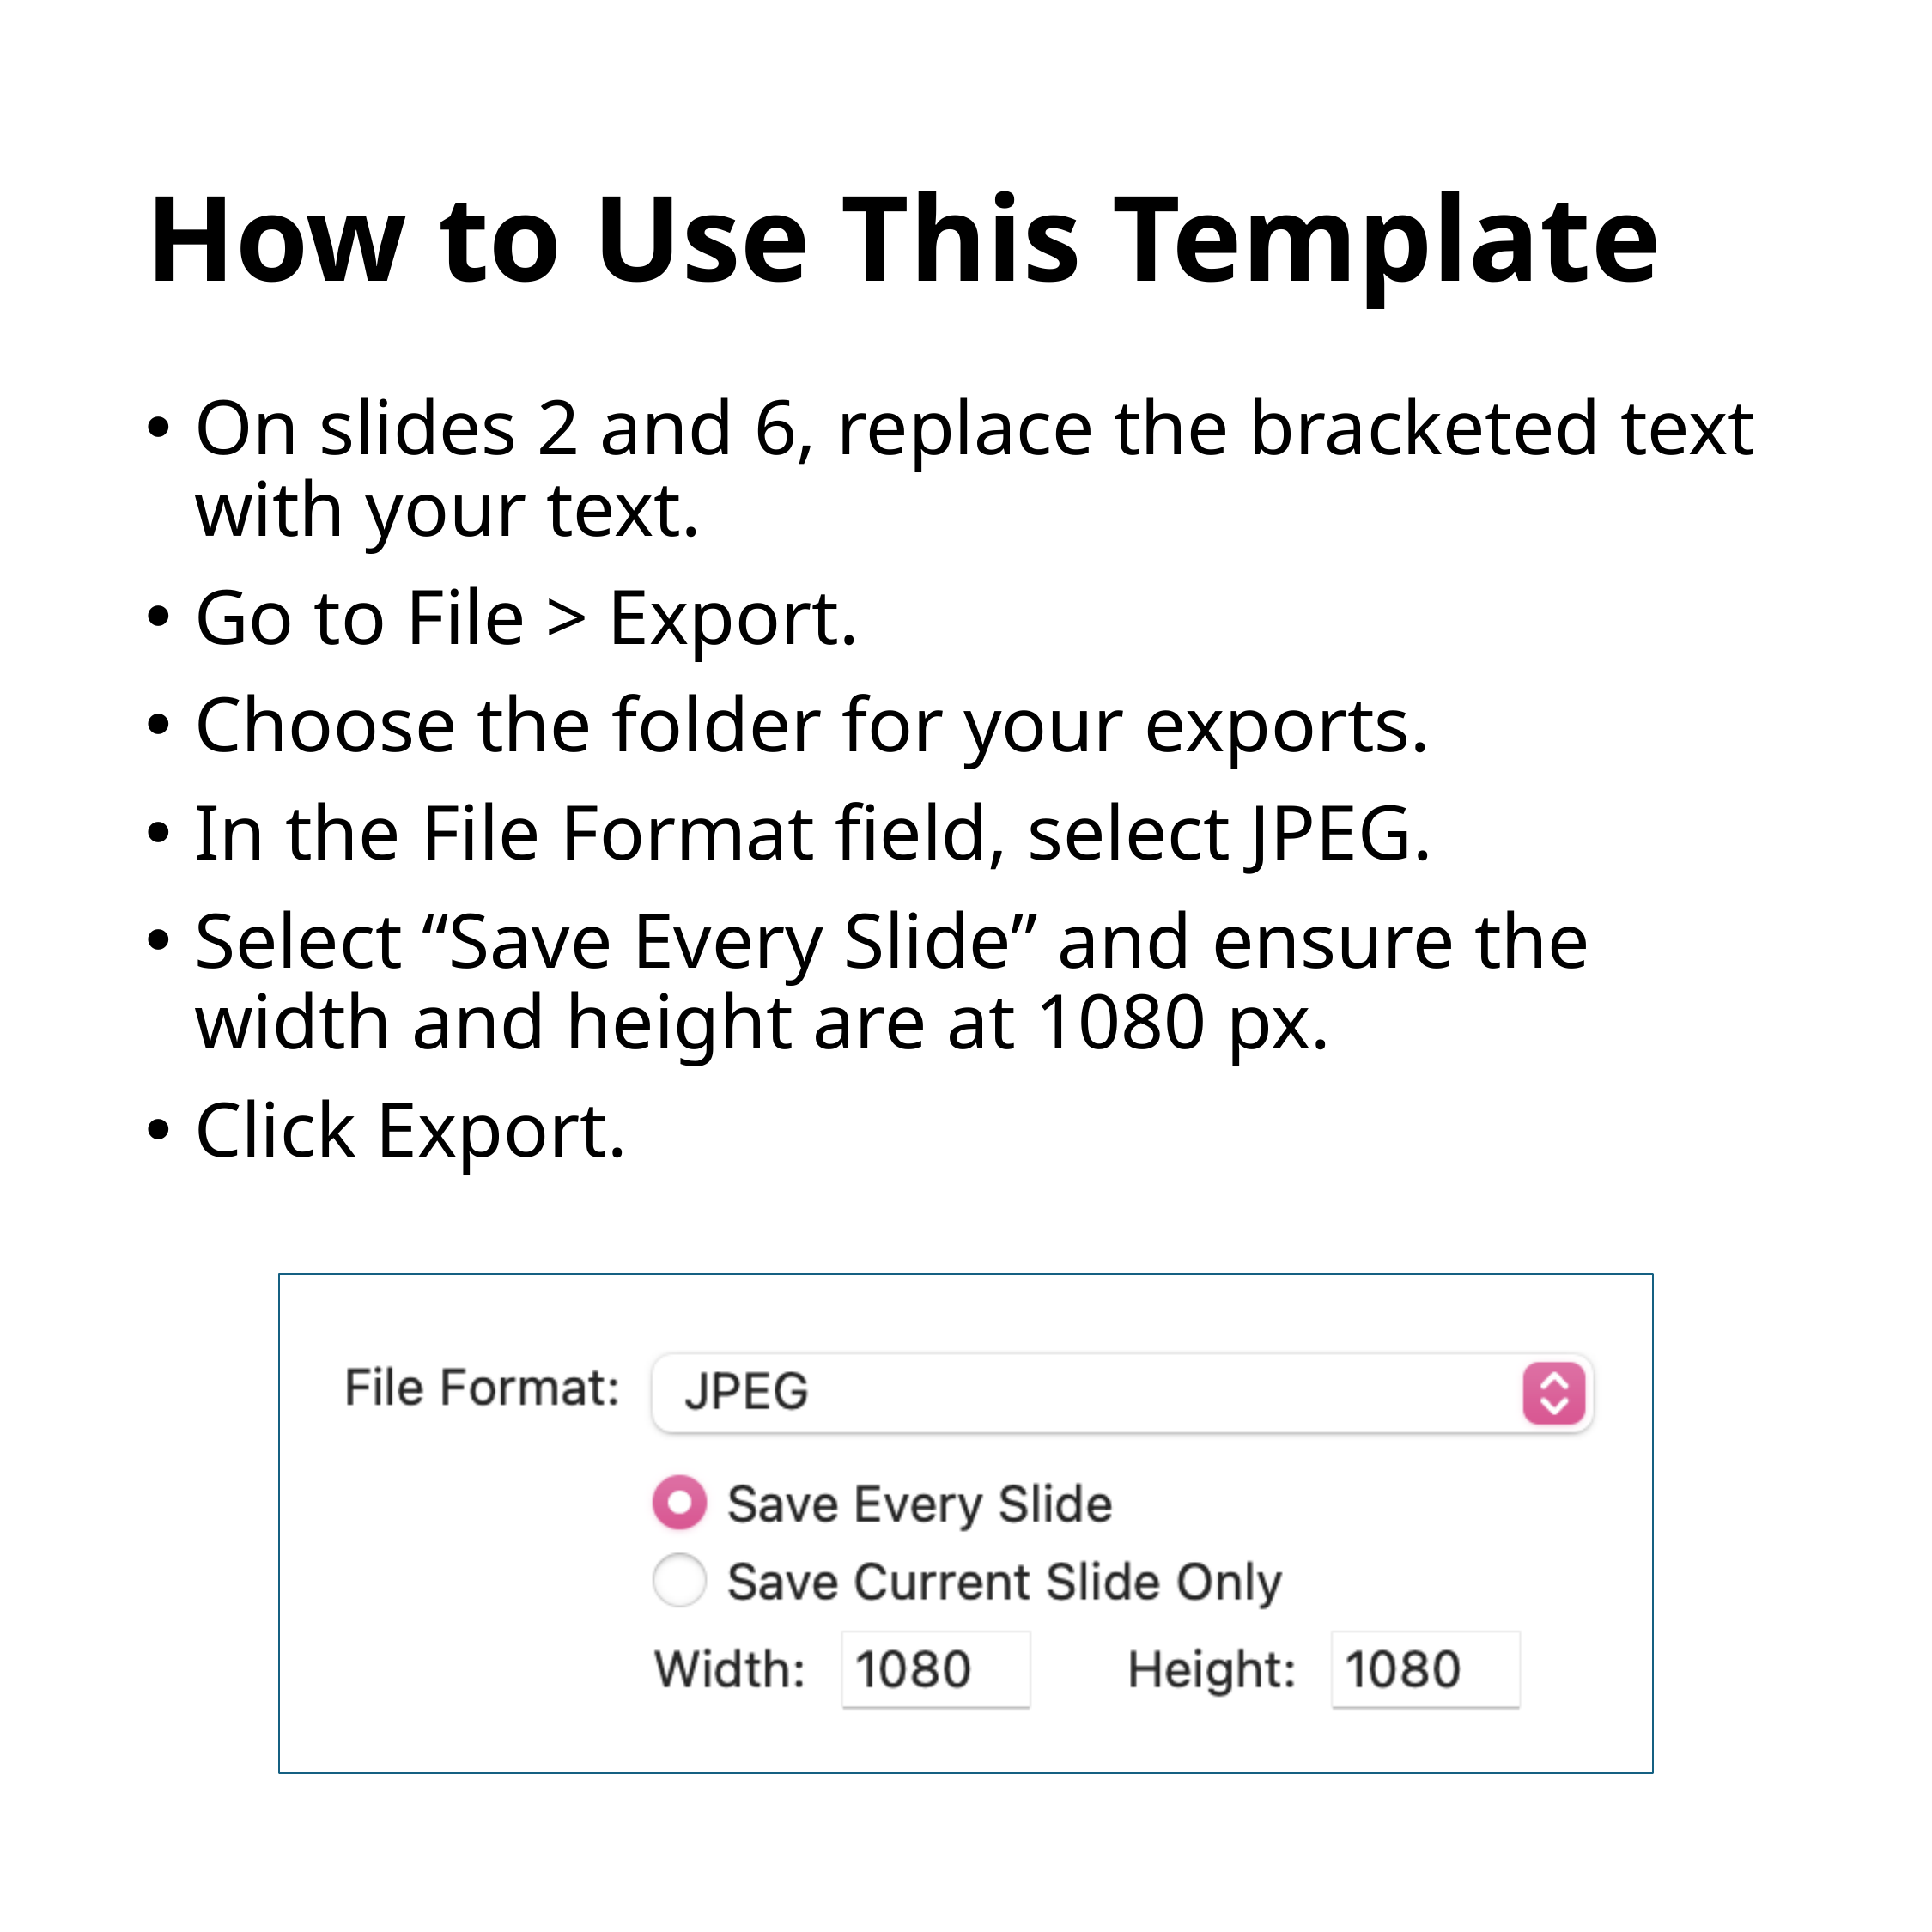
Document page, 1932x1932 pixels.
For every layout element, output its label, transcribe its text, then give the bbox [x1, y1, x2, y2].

list On slides 2 and 6, replace the bracketed text with your text. Go to File > Export. Choose the folder for your exports. In the File Format field, select JPEG. Select “Save Every Slide” and ensure the width and height are at 1080 px. Click Export. [132, 383, 1800, 1243]
title How to Use This Template [132, 102, 1800, 383]
picture [279, 1274, 1653, 1773]
